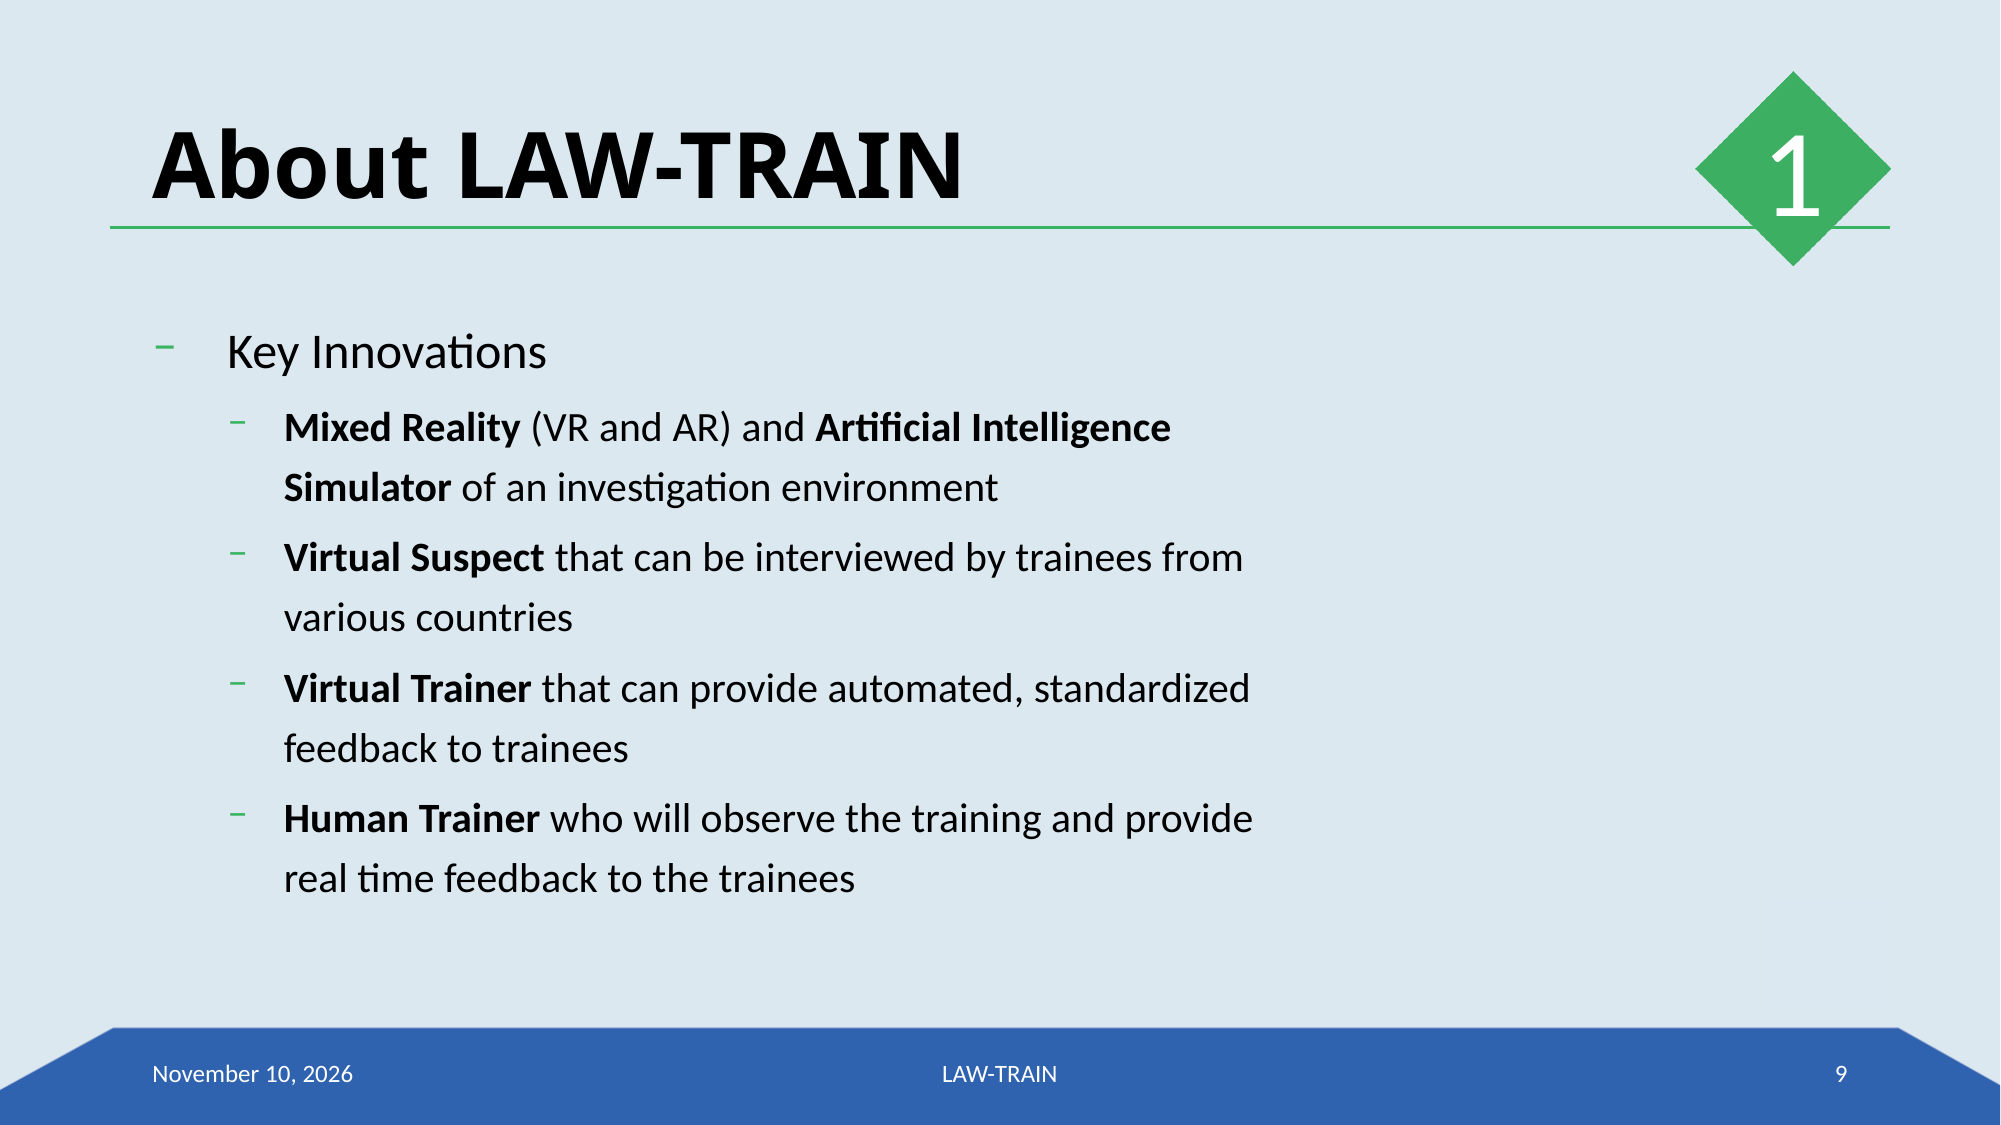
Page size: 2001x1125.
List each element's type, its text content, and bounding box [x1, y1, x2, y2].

slide_number 9 [1412, 1042, 1863, 1103]
footer LAW-TRAIN [662, 1042, 1338, 1103]
text_box 1 [1700, 83, 1886, 249]
title About LAW-TRAIN [137, 59, 1742, 278]
picture [0, 0, 2001, 1125]
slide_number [137, 1042, 588, 1103]
list Key Innovations Mixed Reality (VR and AR) and Artificial Intelligence Simulator of an investigation environment Virtual Suspect that can be interviewed by trainees from various countries Virtual Trainer that can provide automated, standardized feedback to trainees Human Trainer who will observe the training and provide real time feedback to the trainees [137, 299, 1338, 1014]
